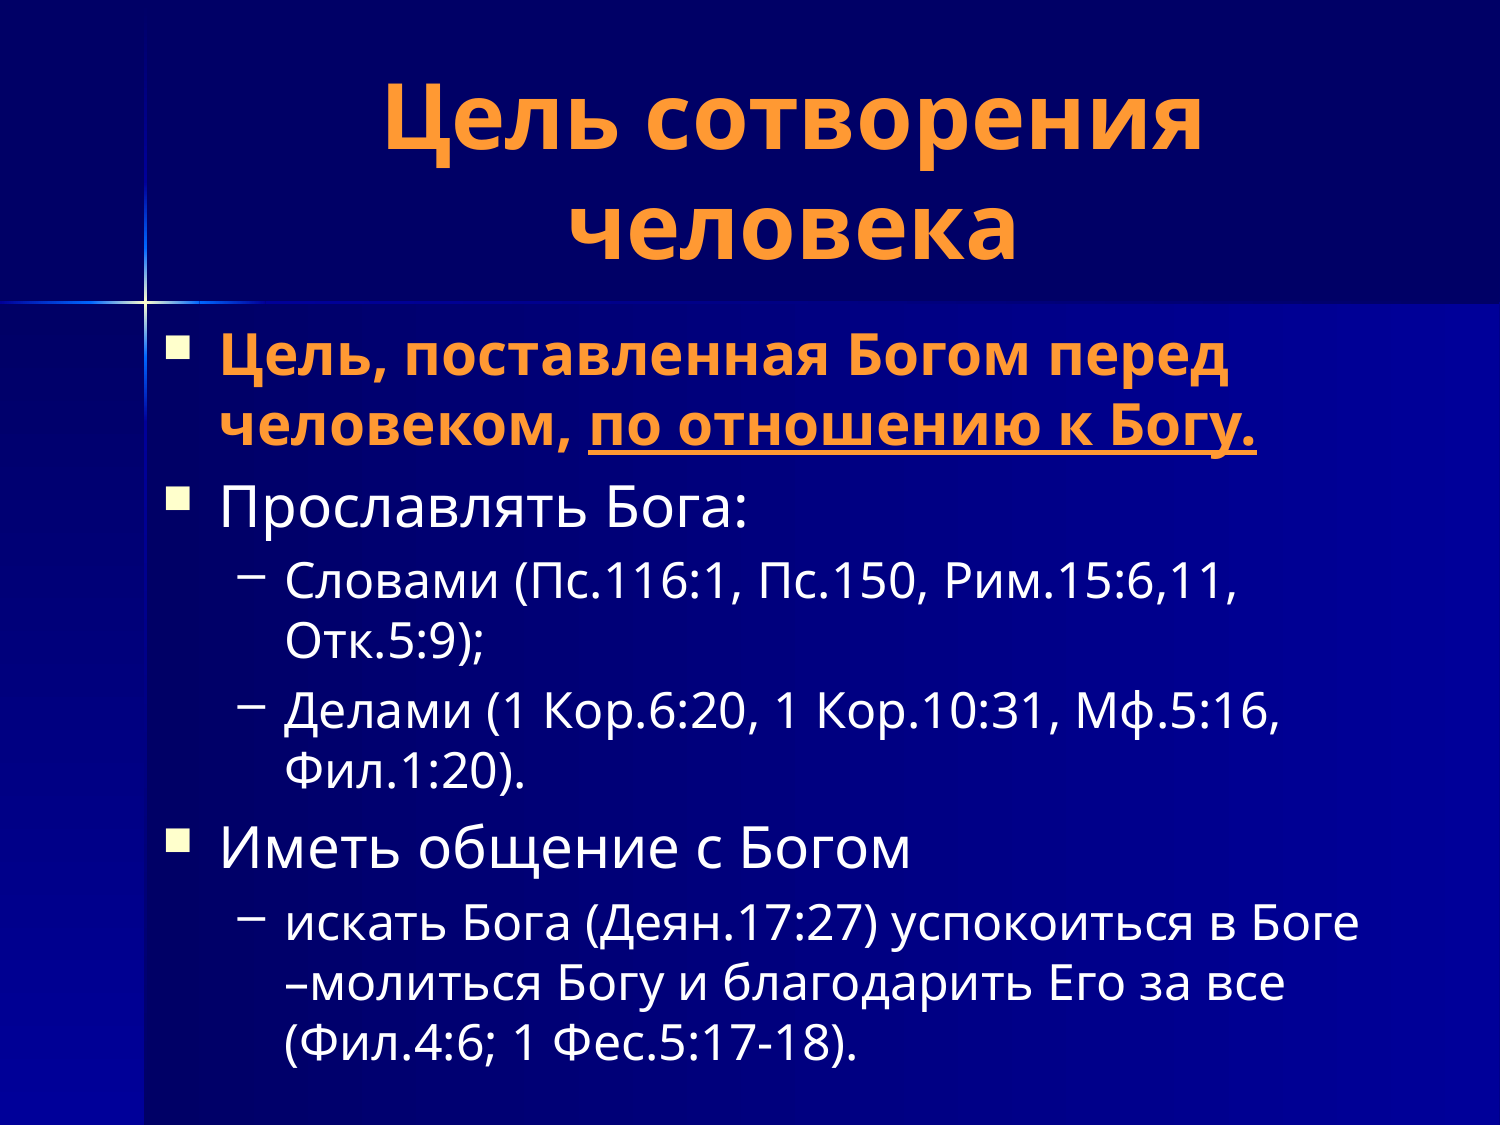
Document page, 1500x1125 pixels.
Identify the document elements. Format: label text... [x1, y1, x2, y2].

title Цель сотворения человека [174, 49, 1413, 286]
list Цель, поставленная Богом перед человеком, по отношению к Богу. Прославлять Бога: Словами (Пс.116:1, Пс.150, Рим.15:6,11, Отк.5:9); Делами (1 Кор.6:20, 1 Кор.10:31, Мф.5:16, Фил.1:20). Иметь общение с Богом искать Бога (Деян.17:27) успокоиться в Боге –молиться Богу и благодарить Его за все (Фил.4:6; 1 Фес.5:17-18). [147, 309, 1409, 1125]
